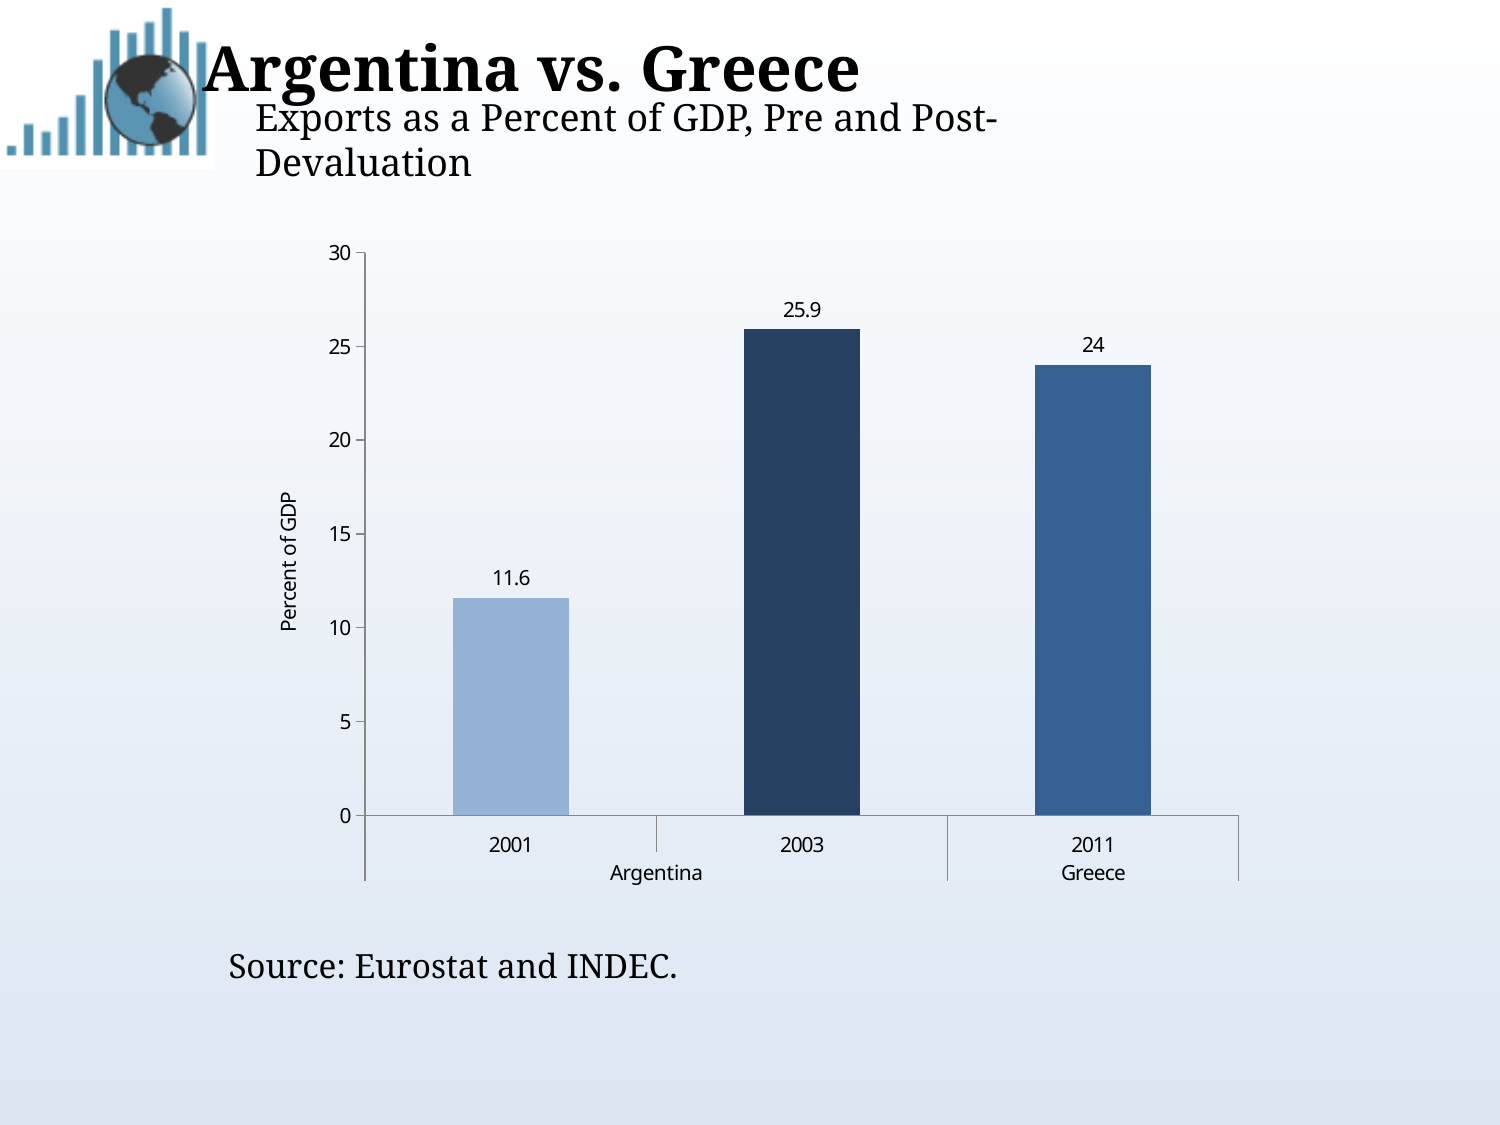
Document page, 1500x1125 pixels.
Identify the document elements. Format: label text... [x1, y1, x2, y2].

chart [240, 224, 1260, 901]
text_box Source: Eurostat and INDEC. [213, 937, 694, 993]
text_box Exports as a Percent of GDP, Pre and Post-Devaluation [240, 86, 1147, 192]
text_box Argentina vs. Greece [220, 21, 877, 112]
picture [0, 0, 216, 169]
